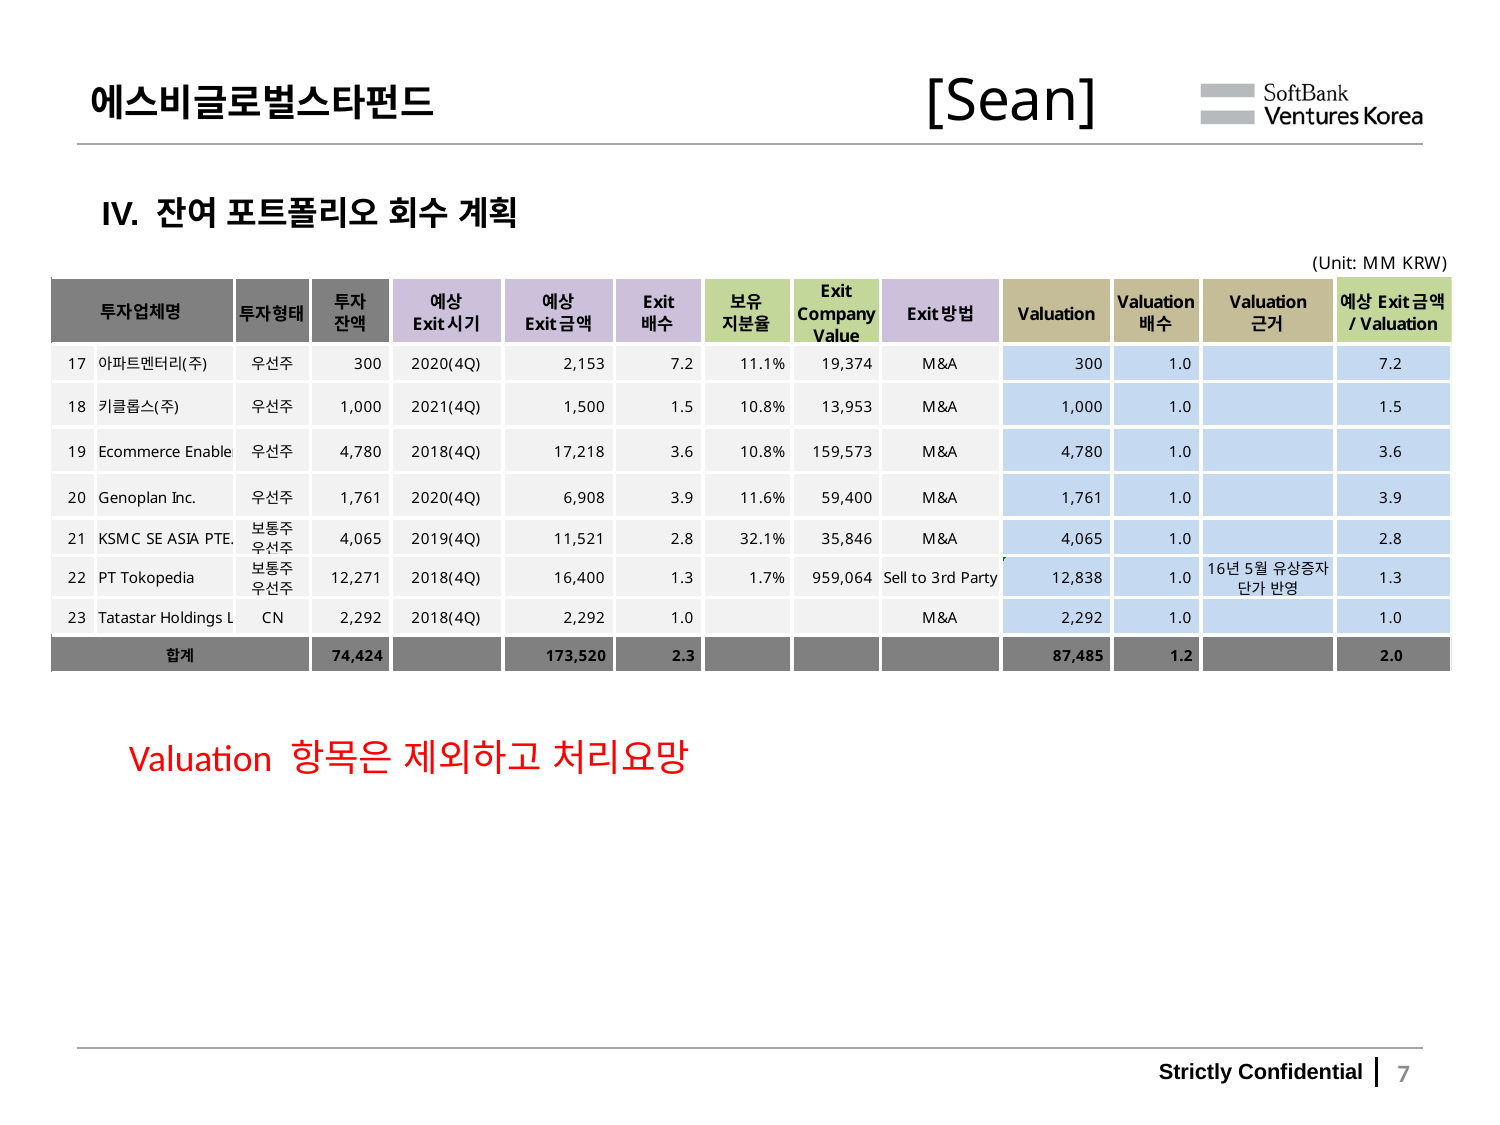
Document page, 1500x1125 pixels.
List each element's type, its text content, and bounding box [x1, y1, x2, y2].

picture [1198, 81, 1424, 126]
text_box Valuation 항목은 제외하고 처리요망 [114, 726, 1288, 832]
title 에스비글로벌스타펀드 [75, 49, 1176, 154]
picture [48, 243, 1453, 674]
slide_number 7 [1074, 1042, 1425, 1103]
text_box [Sean] [792, 54, 1113, 140]
text_box IV. 잔여 포트폴리오 회수 계획 [86, 170, 535, 240]
